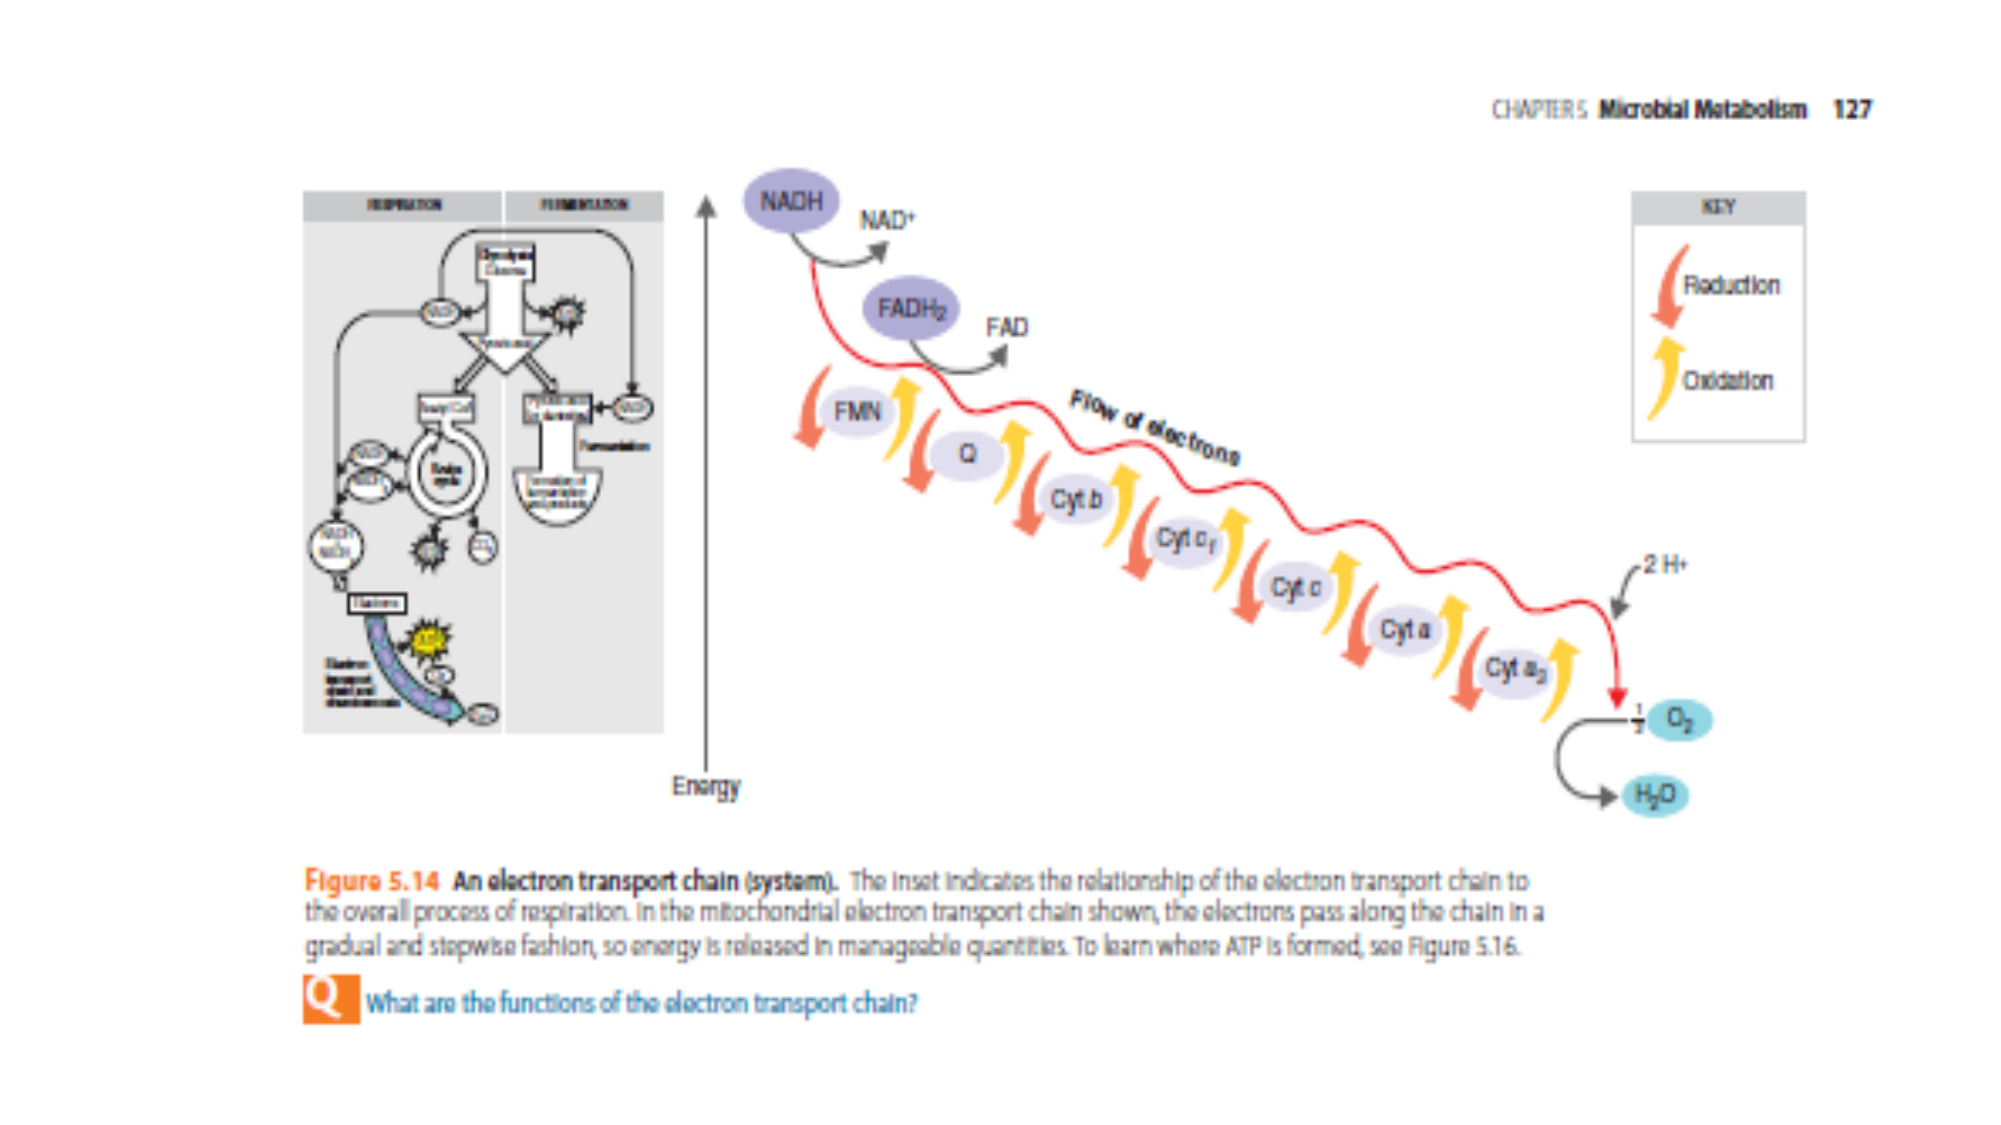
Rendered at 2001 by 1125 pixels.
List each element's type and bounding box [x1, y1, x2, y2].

picture [156, 55, 1899, 1080]
